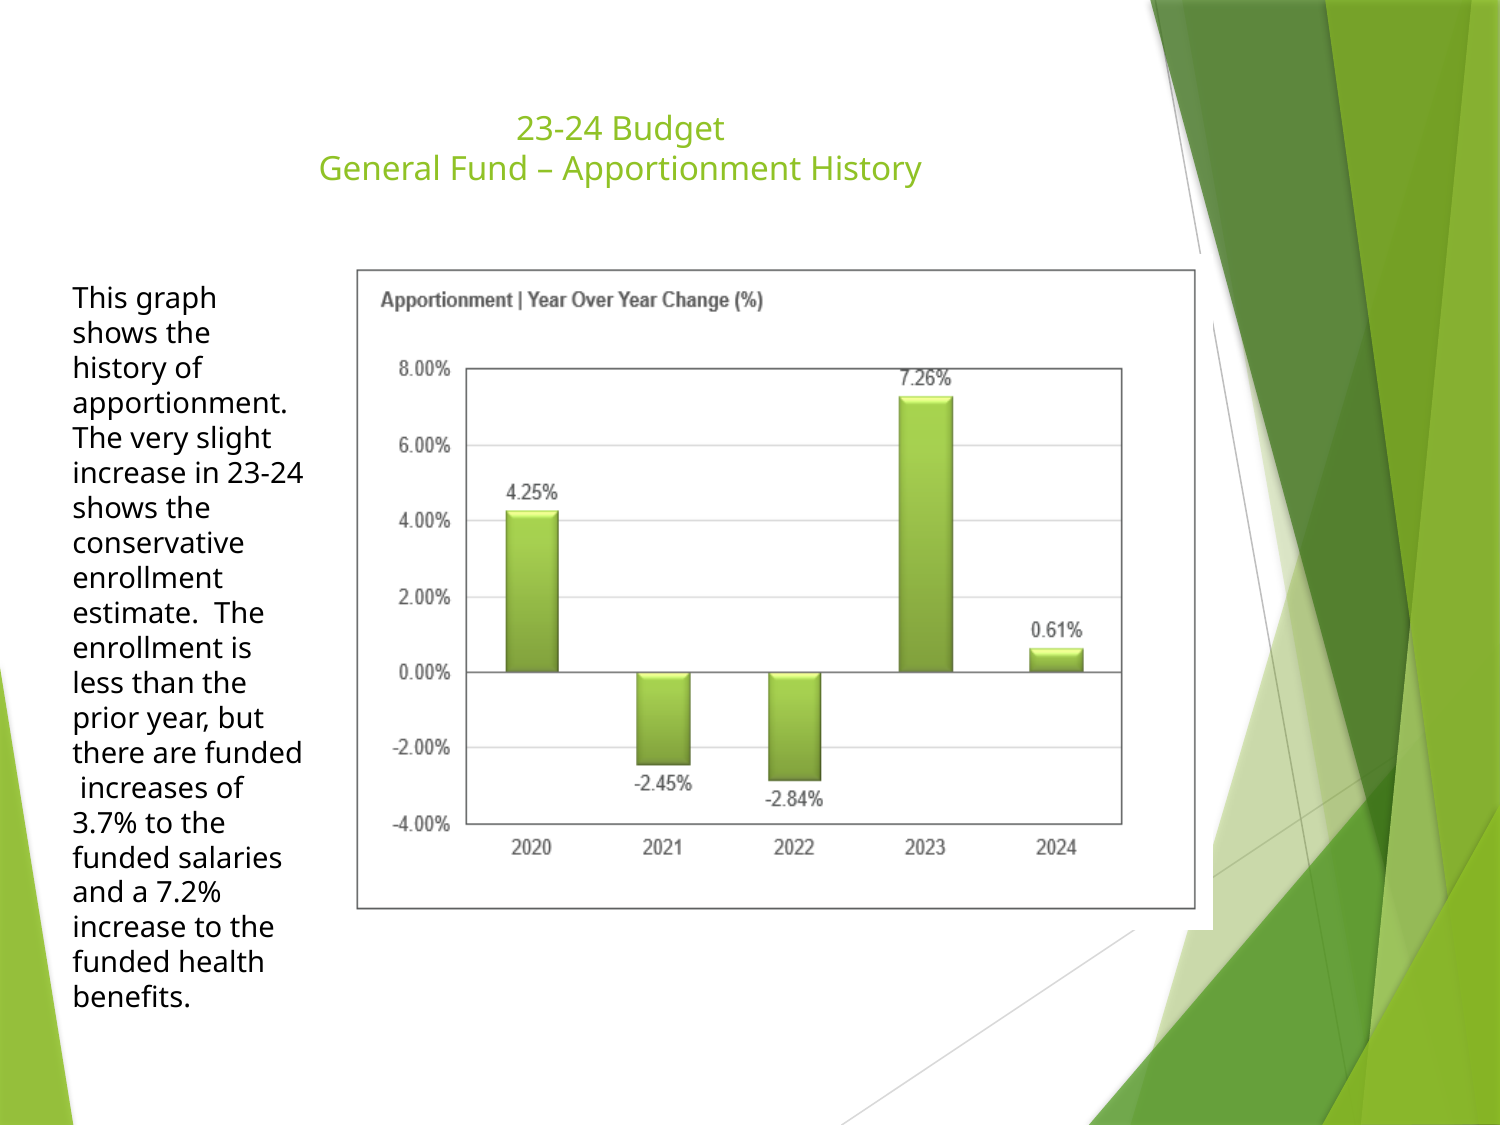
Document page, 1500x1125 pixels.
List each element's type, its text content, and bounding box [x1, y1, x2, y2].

text_box This graph shows the history of apportionment. The very slight increase in 23-24 shows the conservative enrollment estimate. The enrollment is less than the prior year, but there are funded increases of 3.7% to the funded salaries and a 7.2% increase to the funded health benefits. [57, 272, 325, 1022]
title 23-24 Budget General Fund – Apportionment History [99, 99, 1142, 225]
list [325, 354, 1142, 992]
picture [340, 254, 1213, 931]
